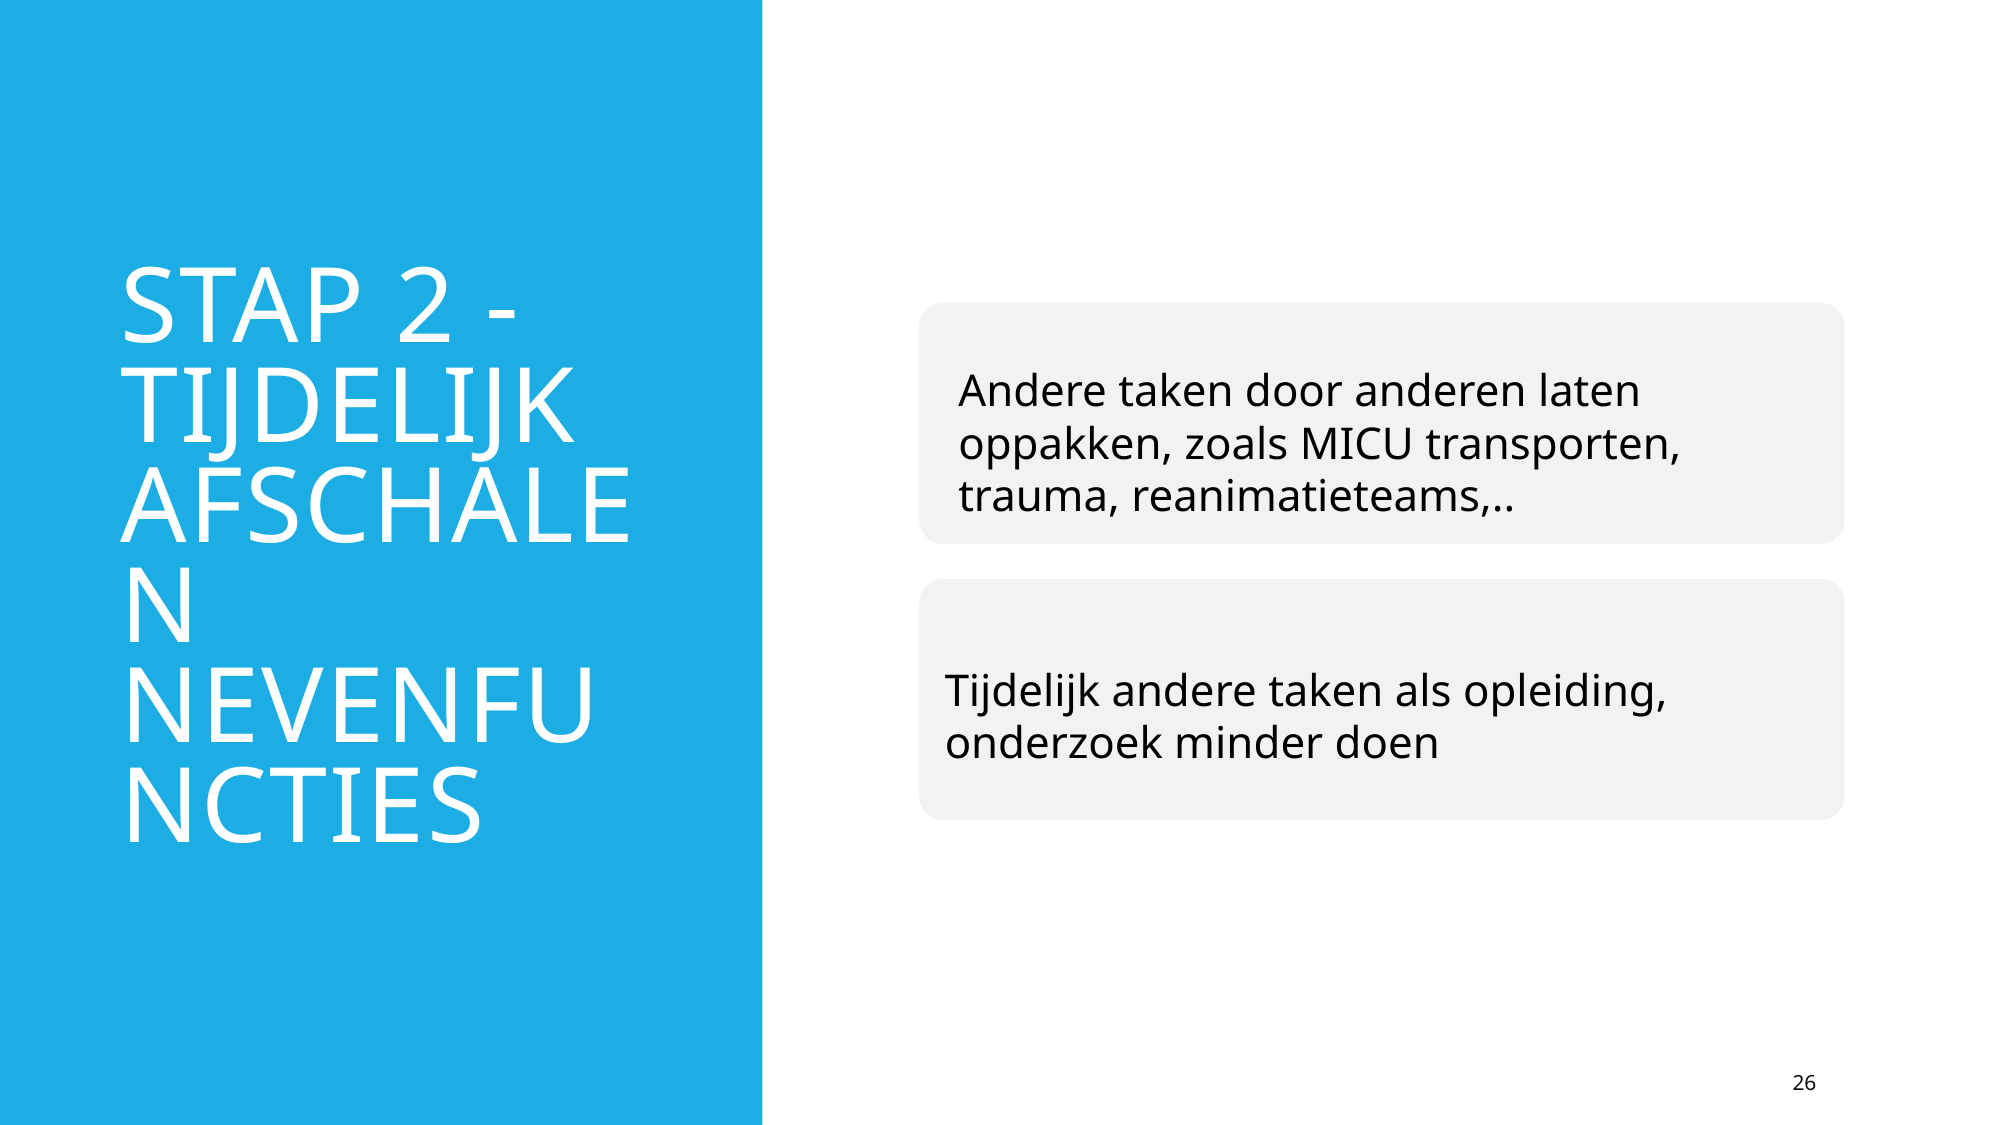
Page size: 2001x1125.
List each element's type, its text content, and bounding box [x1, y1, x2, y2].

title Stap 2 - Tijdelijk afschalen nevenfuncties [105, 105, 666, 1020]
text_box [0, 0, 764, 1125]
slide_number 26 [1777, 1061, 1938, 1107]
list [918, 156, 1845, 964]
